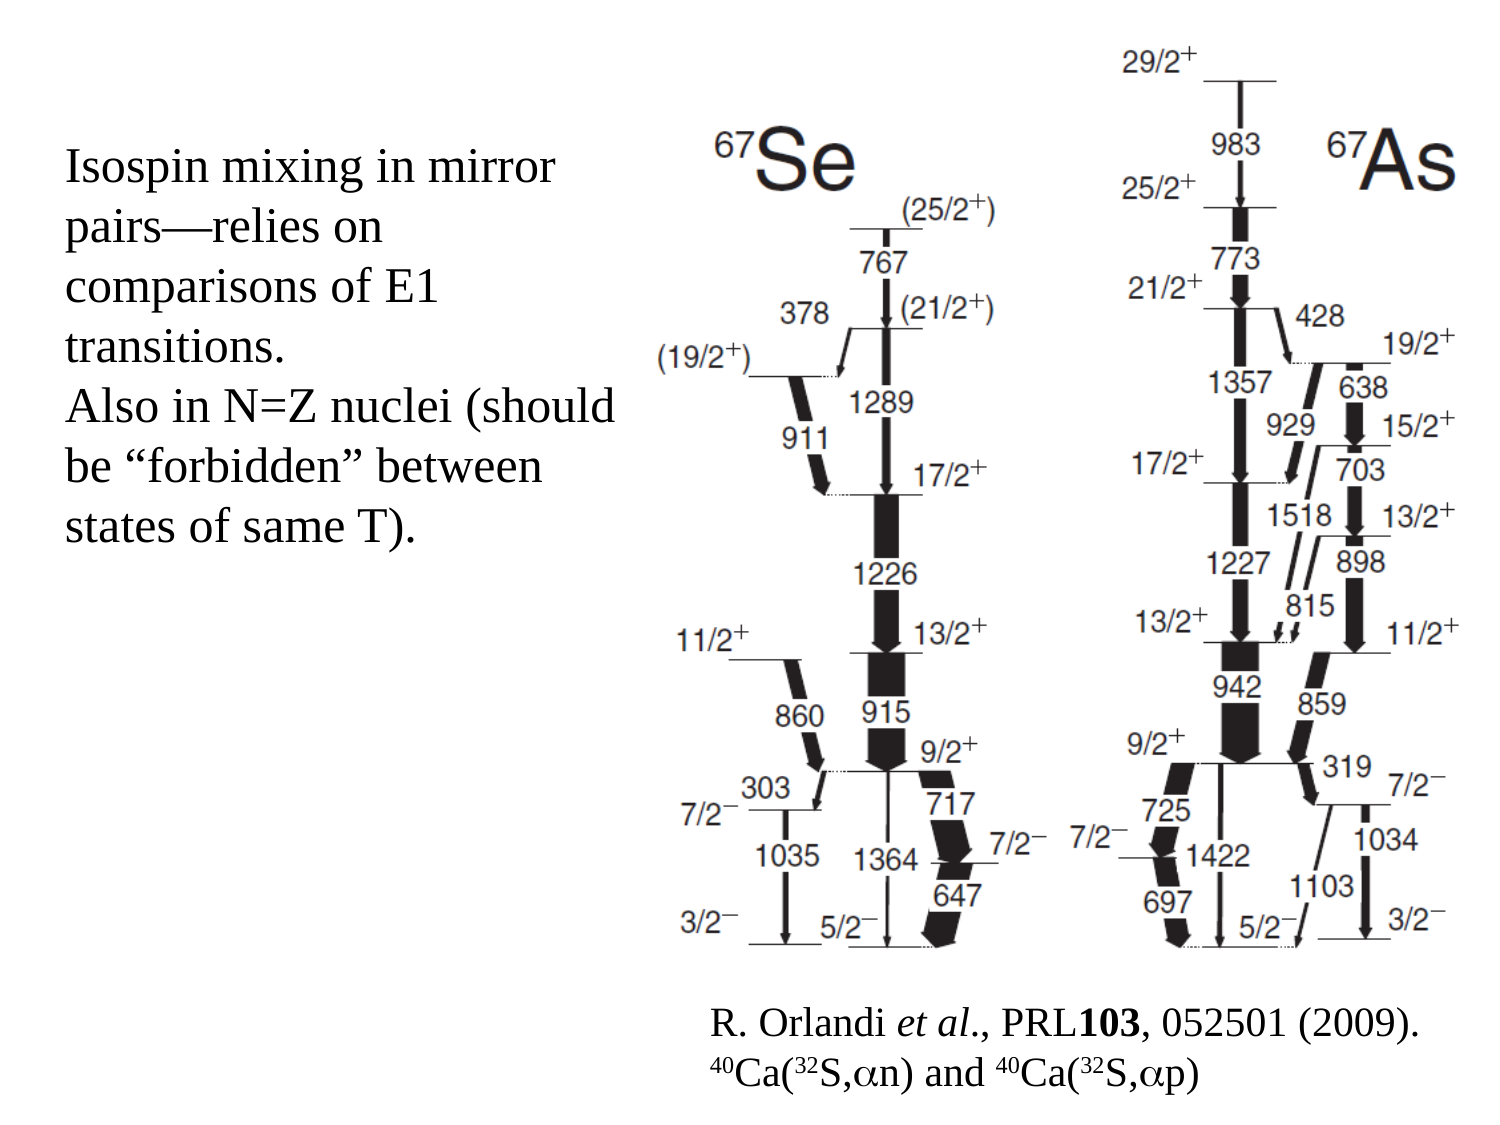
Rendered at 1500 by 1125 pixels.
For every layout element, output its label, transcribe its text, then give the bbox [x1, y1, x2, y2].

text_box R. Orlandi et al., PRL103, 052501 (2009). 40Ca(32S,an) and 40Ca(32S,ap) [695, 987, 1436, 1103]
picture [650, 37, 1470, 963]
text_box Isospin mixing in mirror pairs—relies on comparisons of E1 transitions. Also in N=Z nuclei (should be “forbidden” between states of same T). [49, 124, 645, 560]
